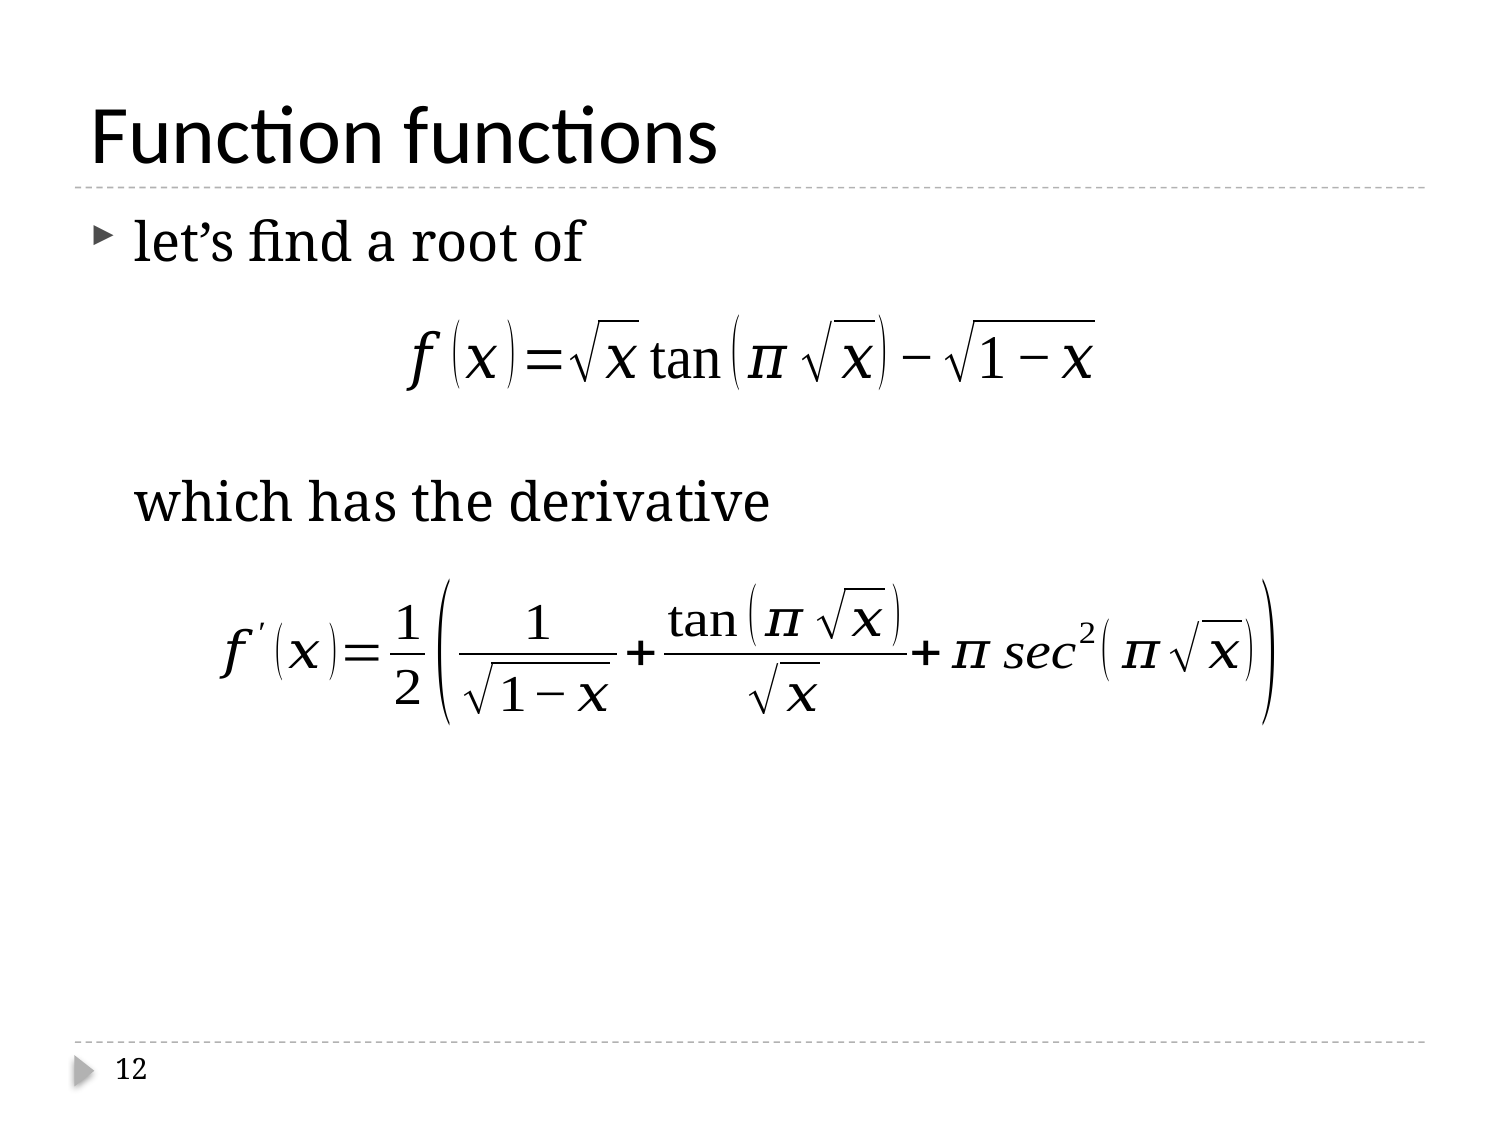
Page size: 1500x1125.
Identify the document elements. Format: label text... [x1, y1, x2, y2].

title Function functions [74, 24, 1426, 188]
slide_number 12 [100, 1042, 426, 1103]
list let’s find a root of which has the derivative [74, 199, 1426, 1011]
